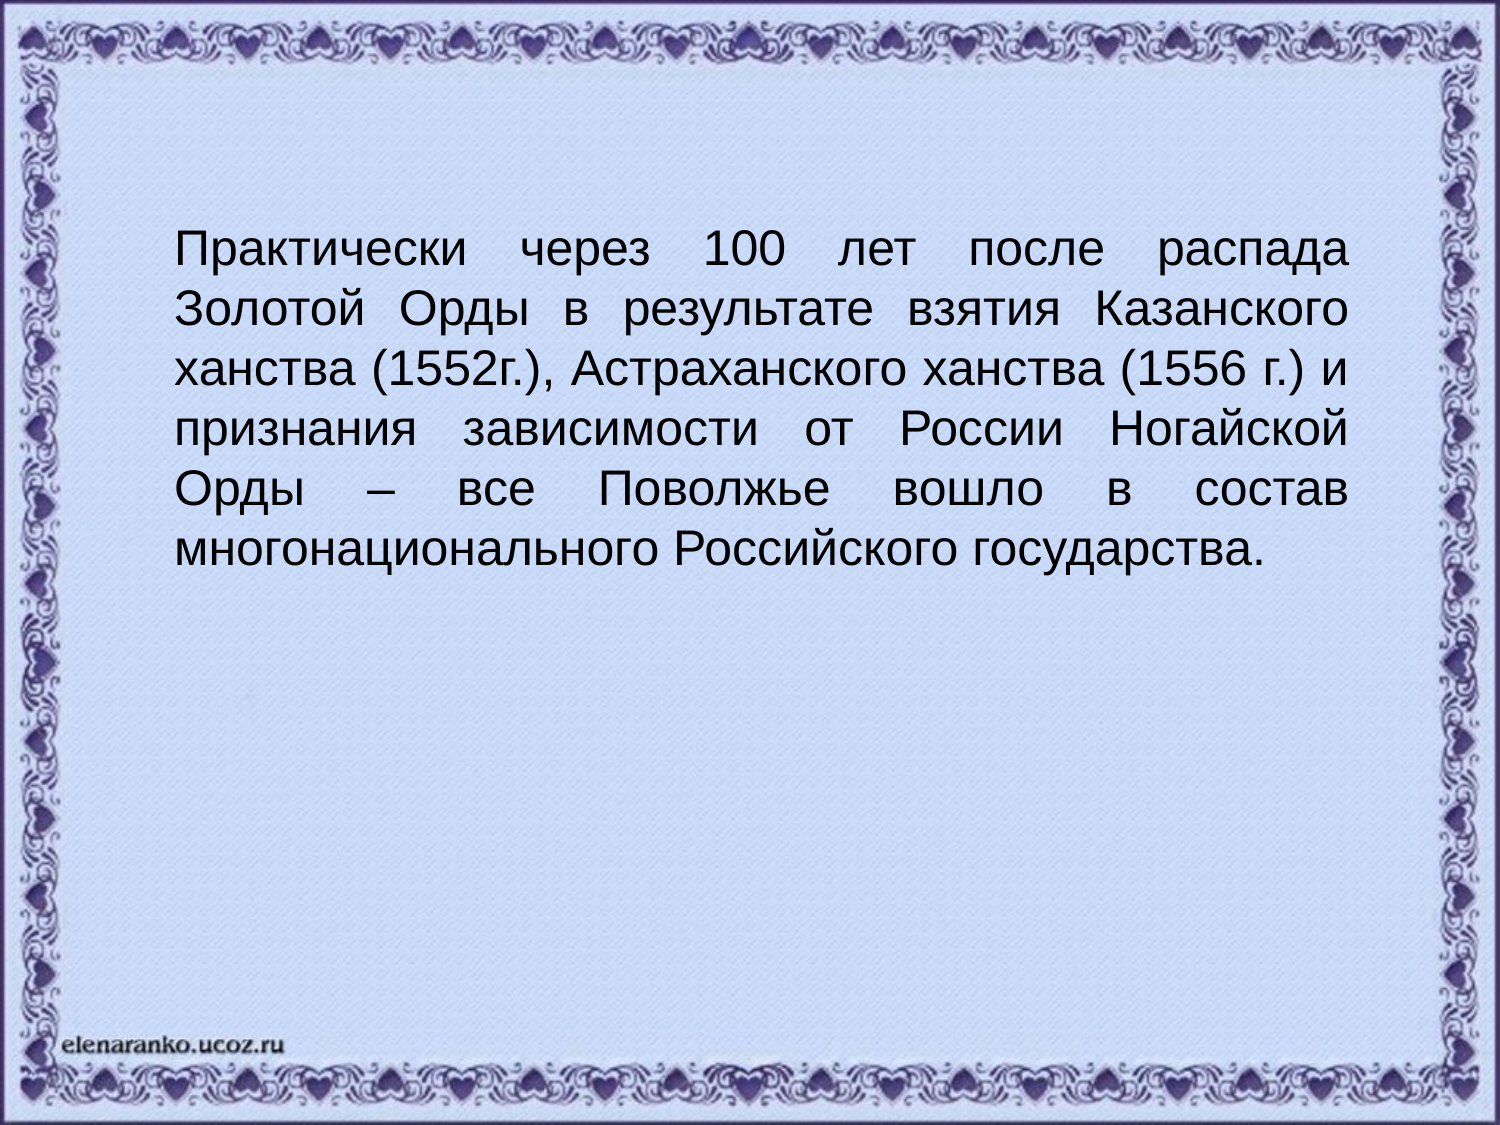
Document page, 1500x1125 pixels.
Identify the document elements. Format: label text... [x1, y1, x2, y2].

picture [0, 0, 1500, 1125]
text_box Практически через 100 лет после распада Золотой Орды в результате взятия Казанского ханства (1552г.), Астраханского ханства (1556 г.) и признания зависимости от России Ногайской Орды – все Поволжье вошло в состав многонационального Российского государства. [159, 208, 1365, 583]
